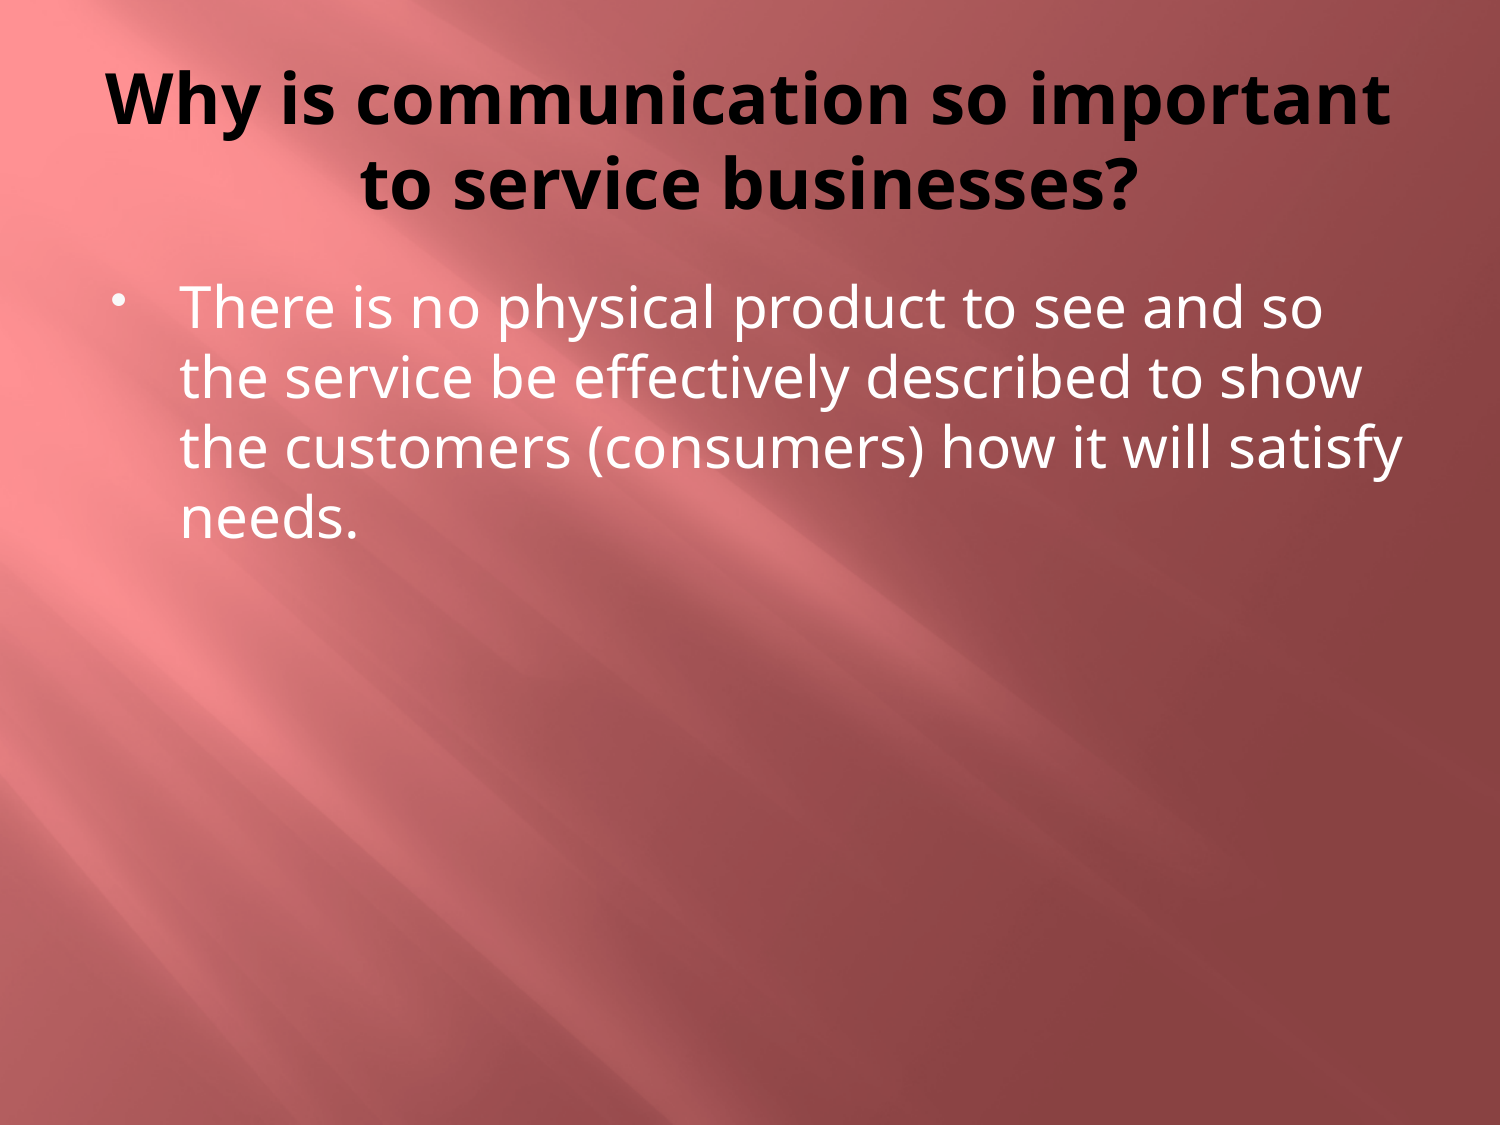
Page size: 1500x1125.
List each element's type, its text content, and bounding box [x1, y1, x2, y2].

list There is no physical product to see and so the service be effectively described to show the customers (consumers) how it will satisfy needs. [75, 262, 1425, 1035]
title Why is communication so important to service businesses? [75, 45, 1425, 233]
